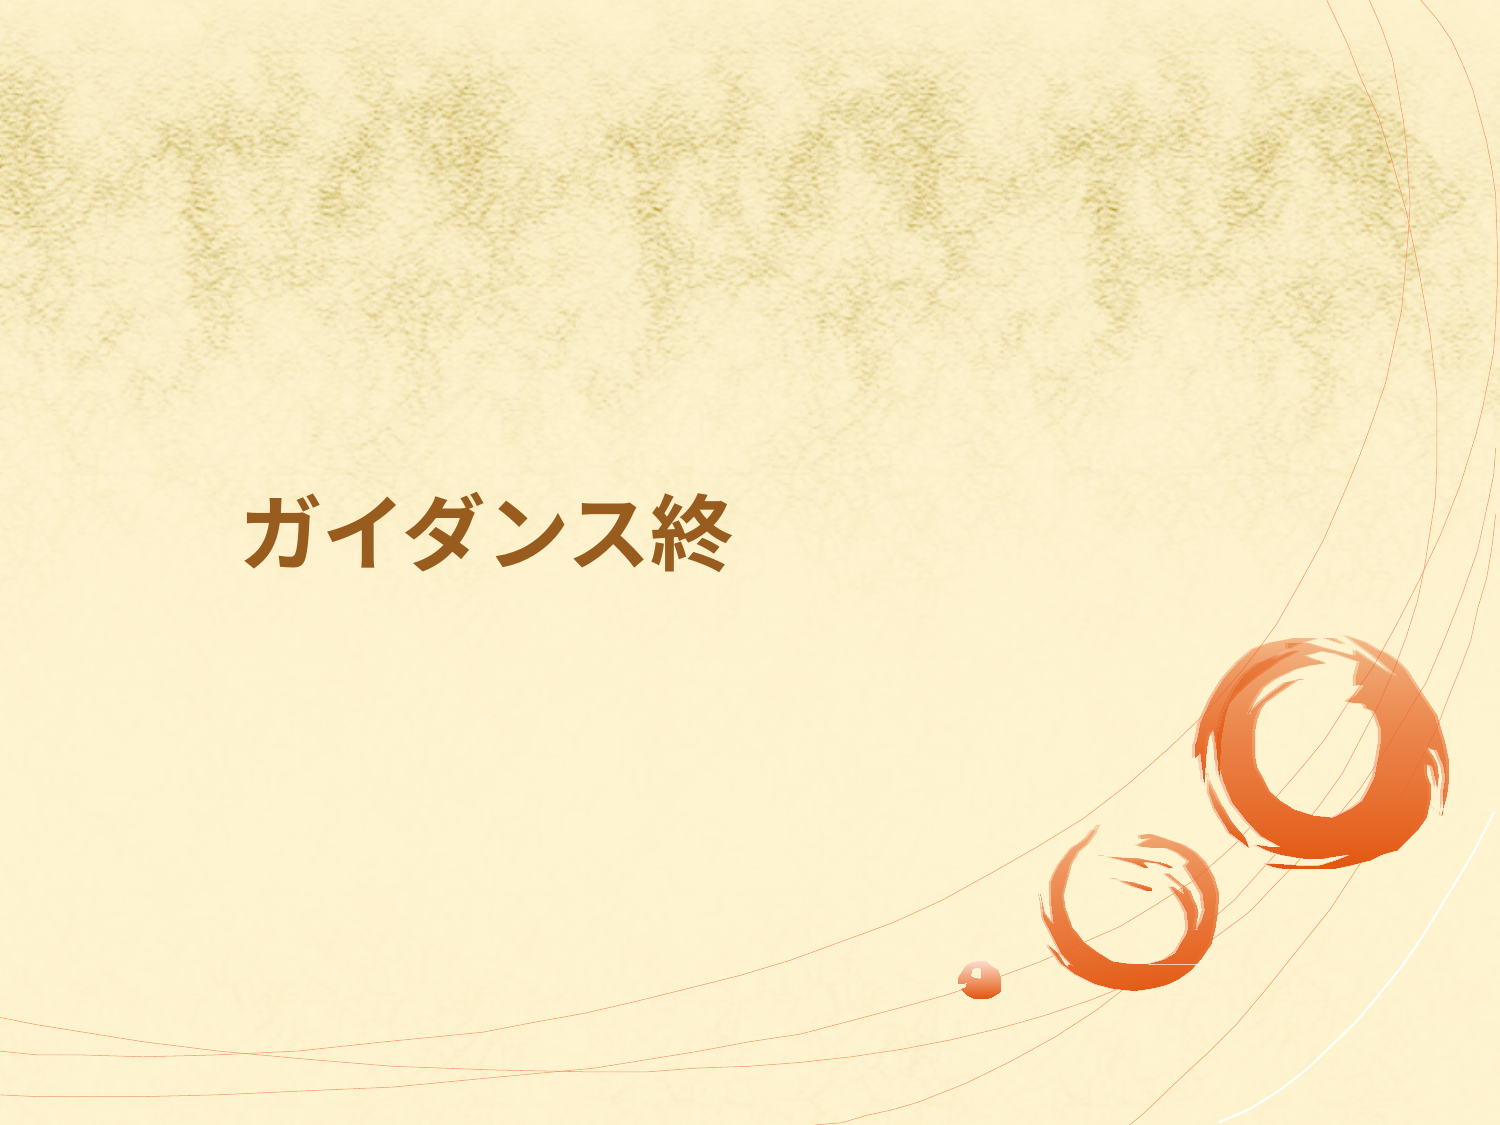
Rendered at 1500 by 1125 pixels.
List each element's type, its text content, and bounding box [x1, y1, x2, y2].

title ガイダンス終 [225, 373, 1500, 597]
